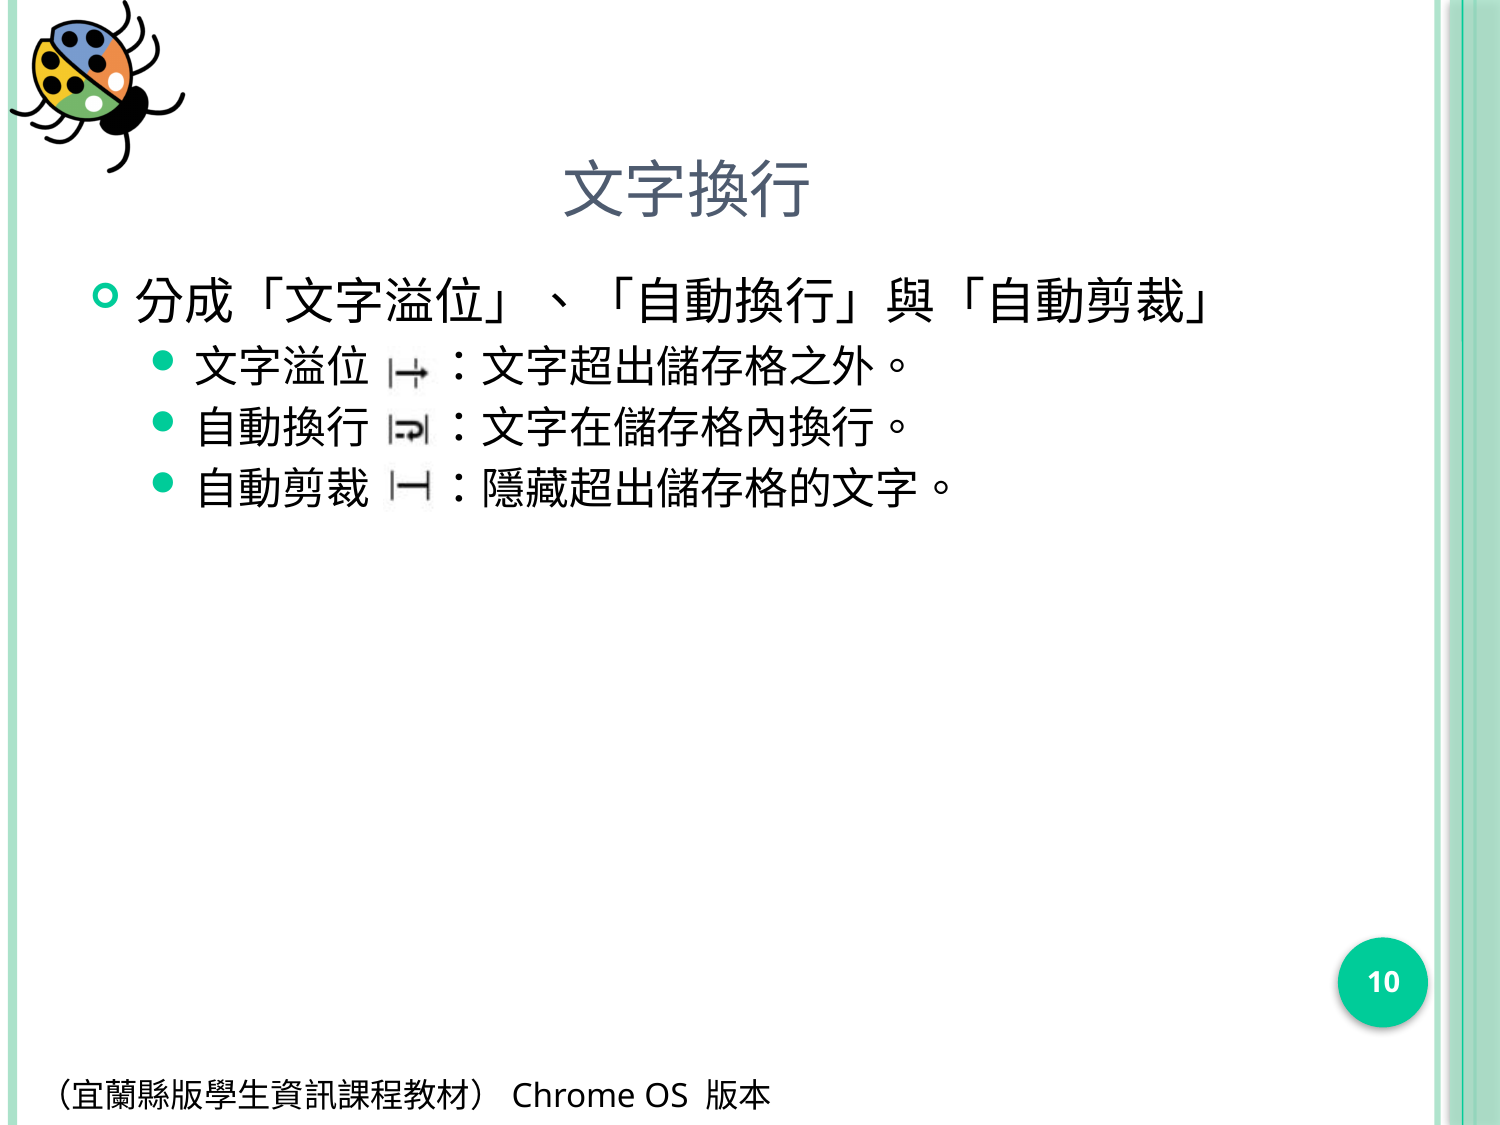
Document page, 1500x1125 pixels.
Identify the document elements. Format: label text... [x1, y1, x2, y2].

slide_number 10 [1333, 940, 1434, 1027]
picture [374, 345, 444, 524]
picture [0, 0, 169, 176]
text_box 分成「文字溢位」、「自動換行」與「自動剪裁」 文字溢位 ：文字超出儲存格之外。 自動換行 ：文字在儲存格內換行。 自動剪裁 ：隱藏超出儲存格的文字。 [75, 262, 1300, 1062]
title 文字換行 [75, 45, 1300, 233]
